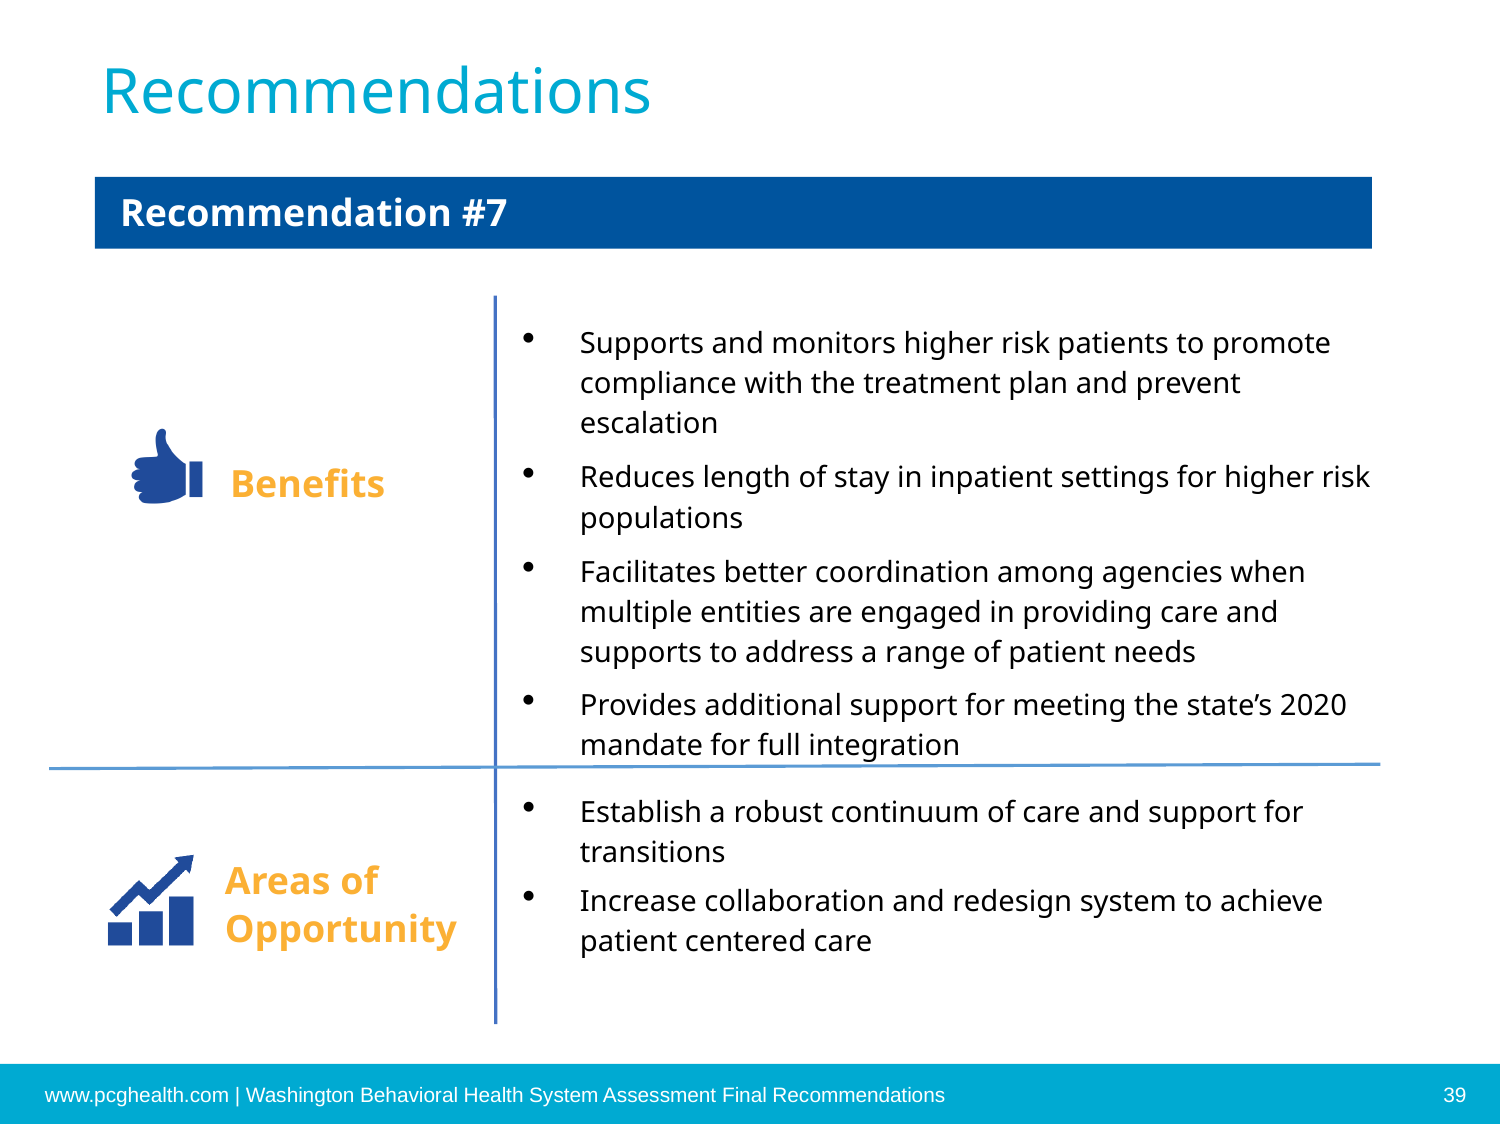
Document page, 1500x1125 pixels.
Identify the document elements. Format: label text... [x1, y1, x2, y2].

text_box Supports and monitors higher risk patients to promote compliance with the treatment plan and prevent escalation Reduces length of stay in inpatient settings for higher risk populations Facilitates better coordination among agencies when multiple entities are engaged in providing care and supports to address a range of patient needs Provides additional support for meeting the state’s 2020 mandate for full integration [508, 311, 1397, 784]
footer www.pcghealth.com | Washington Behavioral Health System Assessment Final Recommendations [30, 1074, 1143, 1104]
text_box Establish a robust continuum of care and support for transitions Increase collaboration and redesign system to achieve patient centered care [508, 769, 1372, 988]
text_box Recommendation #7 [105, 178, 523, 242]
text_box Areas of Opportunity [498, 846, 508, 958]
picture [116, 416, 219, 519]
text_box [49, 764, 1381, 769]
picture [94, 843, 207, 956]
slide_number 39 [1143, 1074, 1481, 1104]
text_box [94, 176, 1373, 250]
text_box Establish a robust continuum of care and support for transitions Increase collaboration and redesign system to achieve patient centered care [508, 741, 1372, 764]
title Recommendations [86, 52, 1381, 201]
text_box Areas of Opportunity [210, 846, 494, 958]
text_box Benefits [219, 450, 410, 513]
